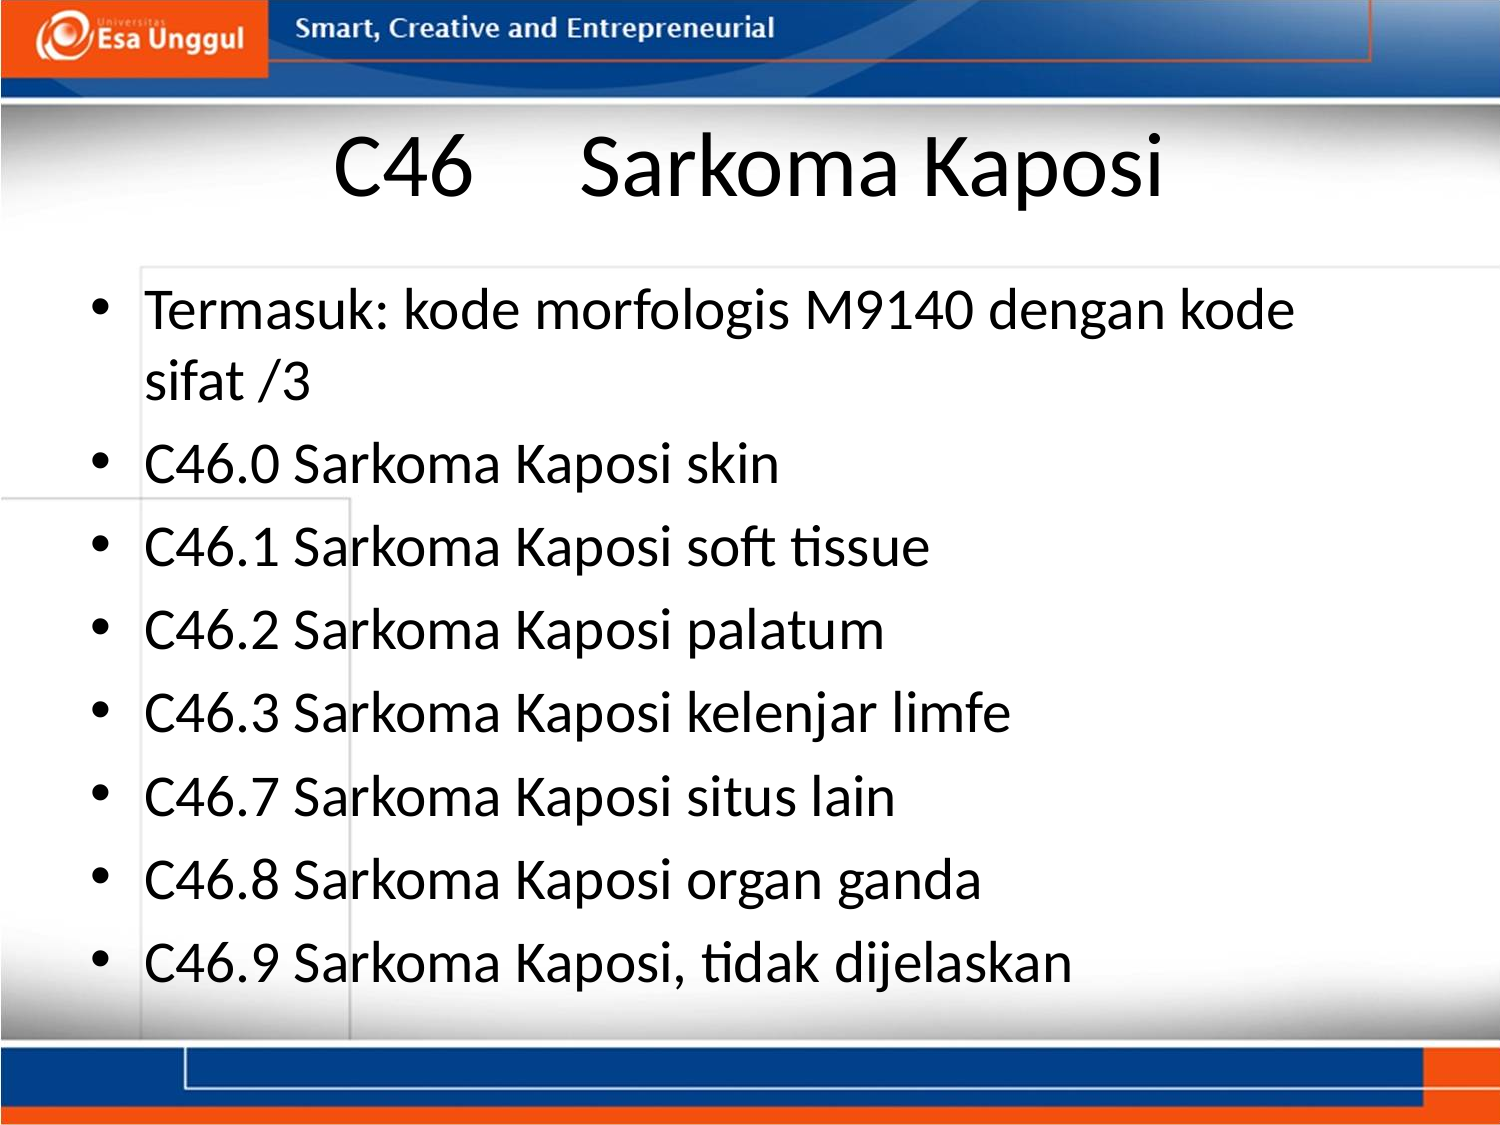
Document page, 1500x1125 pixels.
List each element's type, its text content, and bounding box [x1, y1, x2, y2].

title C46 Sarkoma Kaposi [75, 87, 1425, 233]
picture [0, 0, 1500, 1125]
list Termasuk: kode morfologis M9140 dengan kode sifat /3 C46.0 Sarkoma Kaposi skin C46.1 Sarkoma Kaposi soft tissue C46.2 Sarkoma Kaposi palatum C46.3 Sarkoma Kaposi kelenjar limfe C46.7 Sarkoma Kaposi situs lain C46.8 Sarkoma Kaposi organ ganda C46.9 Sarkoma Kaposi, tidak dijelaskan [75, 262, 1425, 1005]
